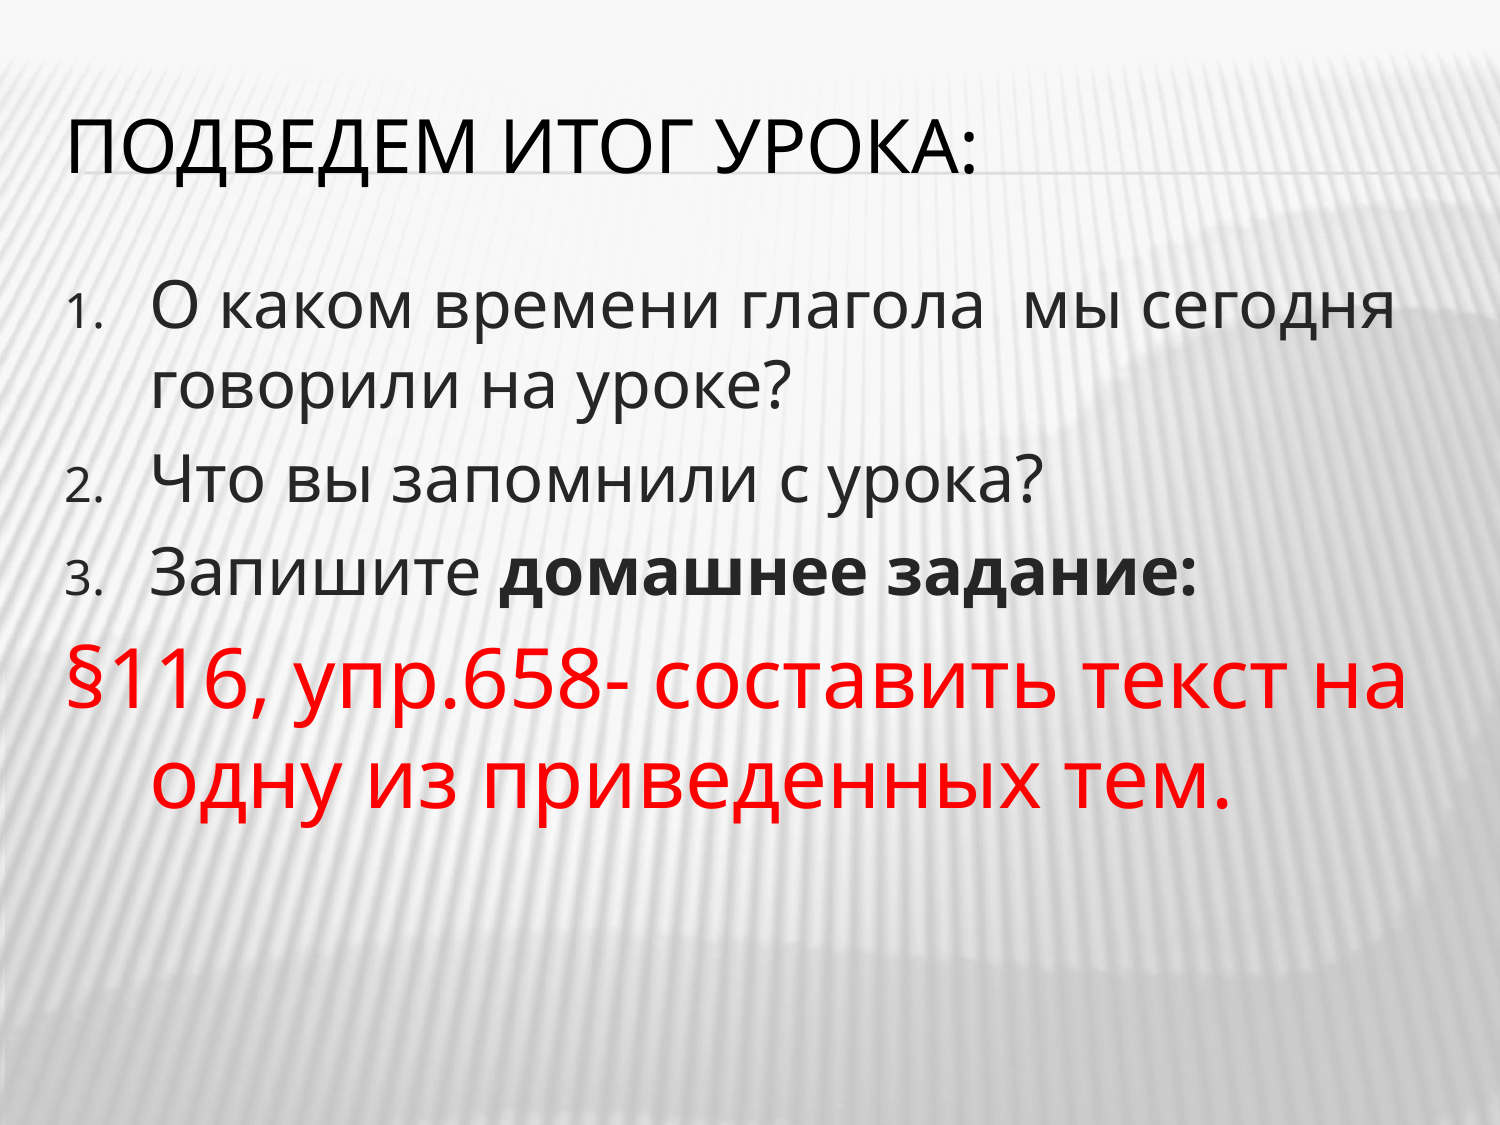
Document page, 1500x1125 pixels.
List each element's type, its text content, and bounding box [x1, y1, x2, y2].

title Подведем итог урока: [50, 75, 1475, 213]
list О каком времени глагола мы сегодня говорили на уроке? Что вы запомнили с урока? Запишите домашнее задание: §116, упр.658- составить текст на одну из приведенных тем. [50, 254, 1475, 998]
